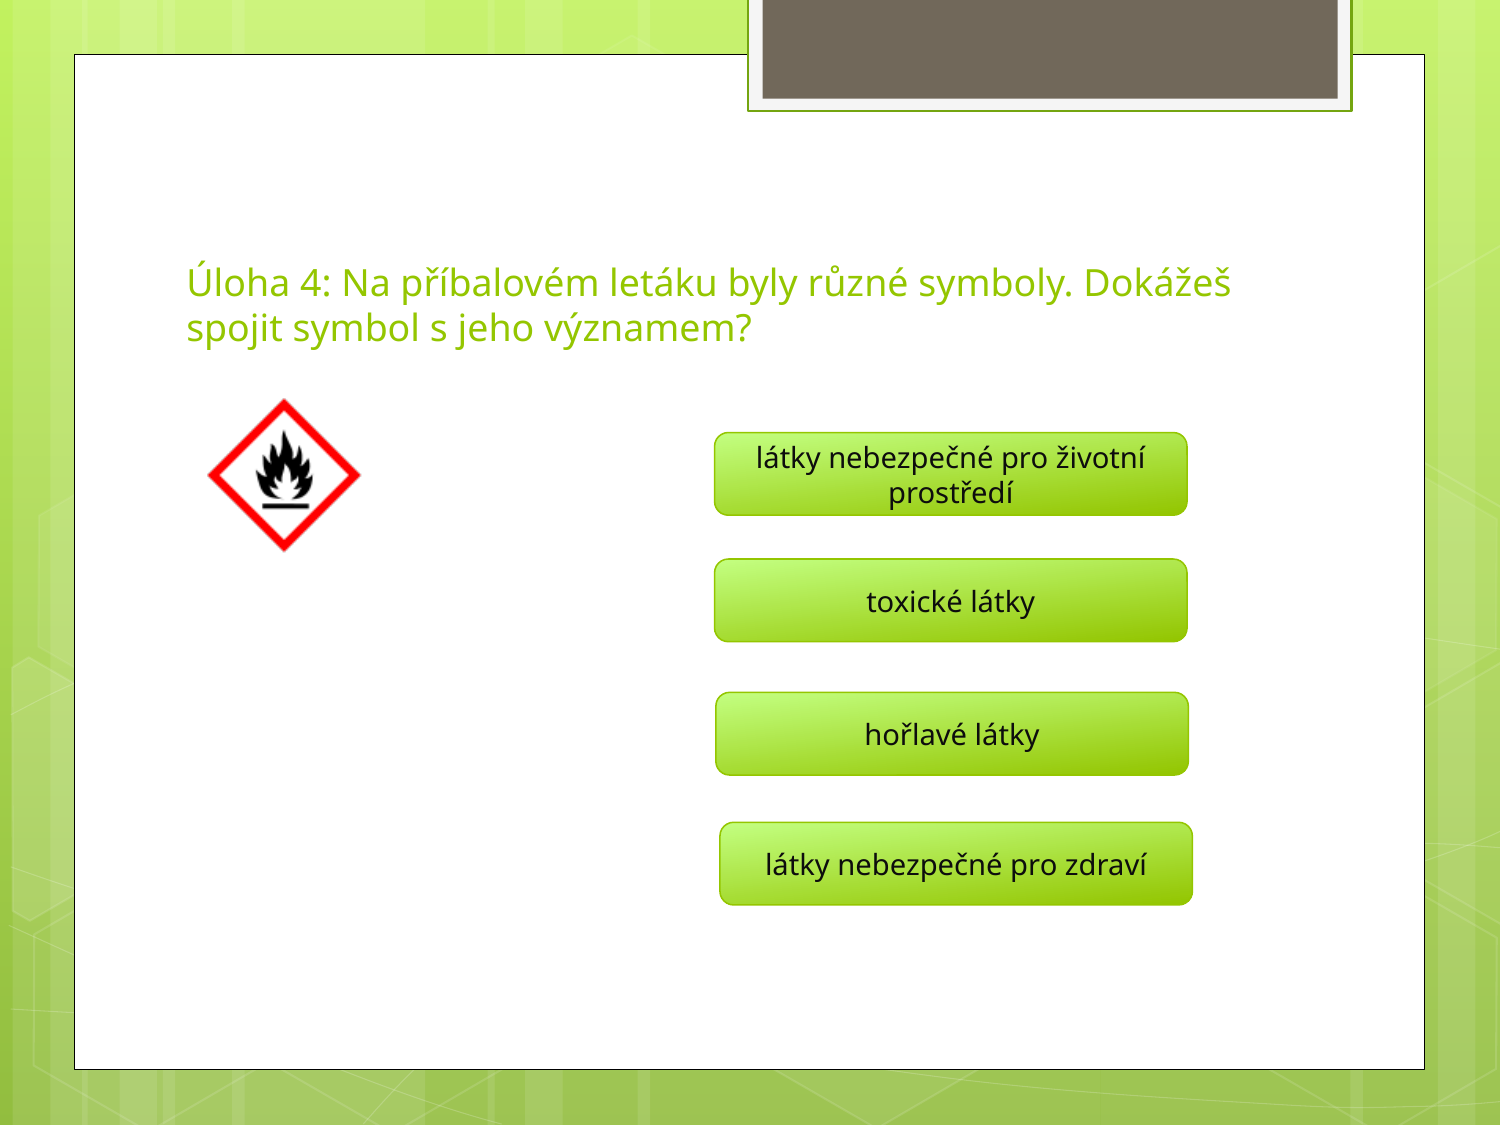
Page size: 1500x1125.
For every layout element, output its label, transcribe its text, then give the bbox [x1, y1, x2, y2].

picture [206, 396, 364, 554]
text_box látky nebezpečné pro zdraví [719, 821, 1194, 906]
text_box látky nebezpečné pro životní prostředí [713, 431, 1188, 516]
title Úloha 4: Na příbalovém letáku byly různé symboly. Dokážeš spojit symbol s jeho významem? [171, 168, 1282, 357]
text_box hořlavé látky [715, 691, 1190, 776]
text_box toxické látky [713, 558, 1188, 643]
